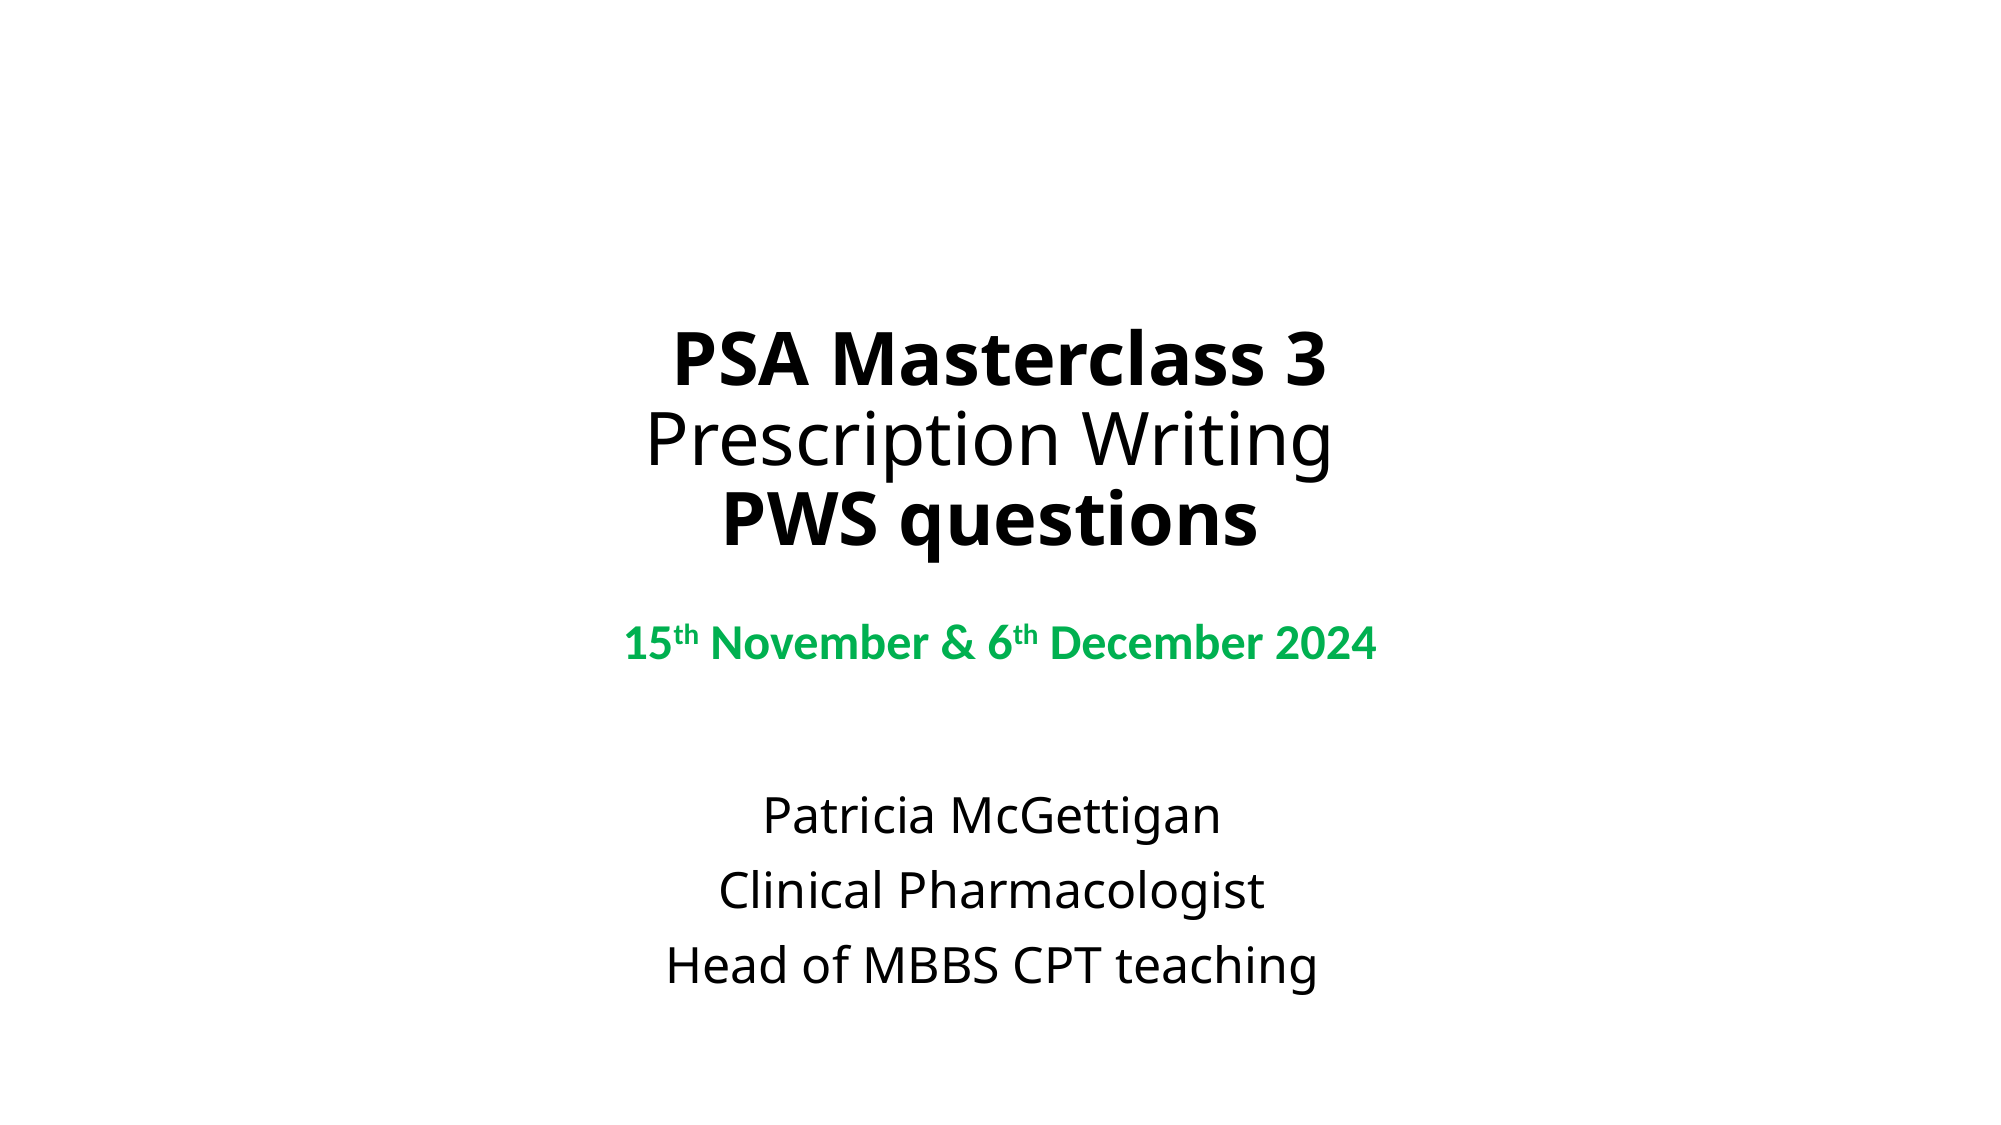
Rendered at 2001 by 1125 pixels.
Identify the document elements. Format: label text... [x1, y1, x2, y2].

subtitle Patricia McGettigan Clinical Pharmacologist Head of MBBS CPT teaching [242, 783, 1743, 1055]
title PSA Masterclass 3 Prescription Writing PWS questions 15th November & 6th December 2024 [249, 149, 1750, 738]
